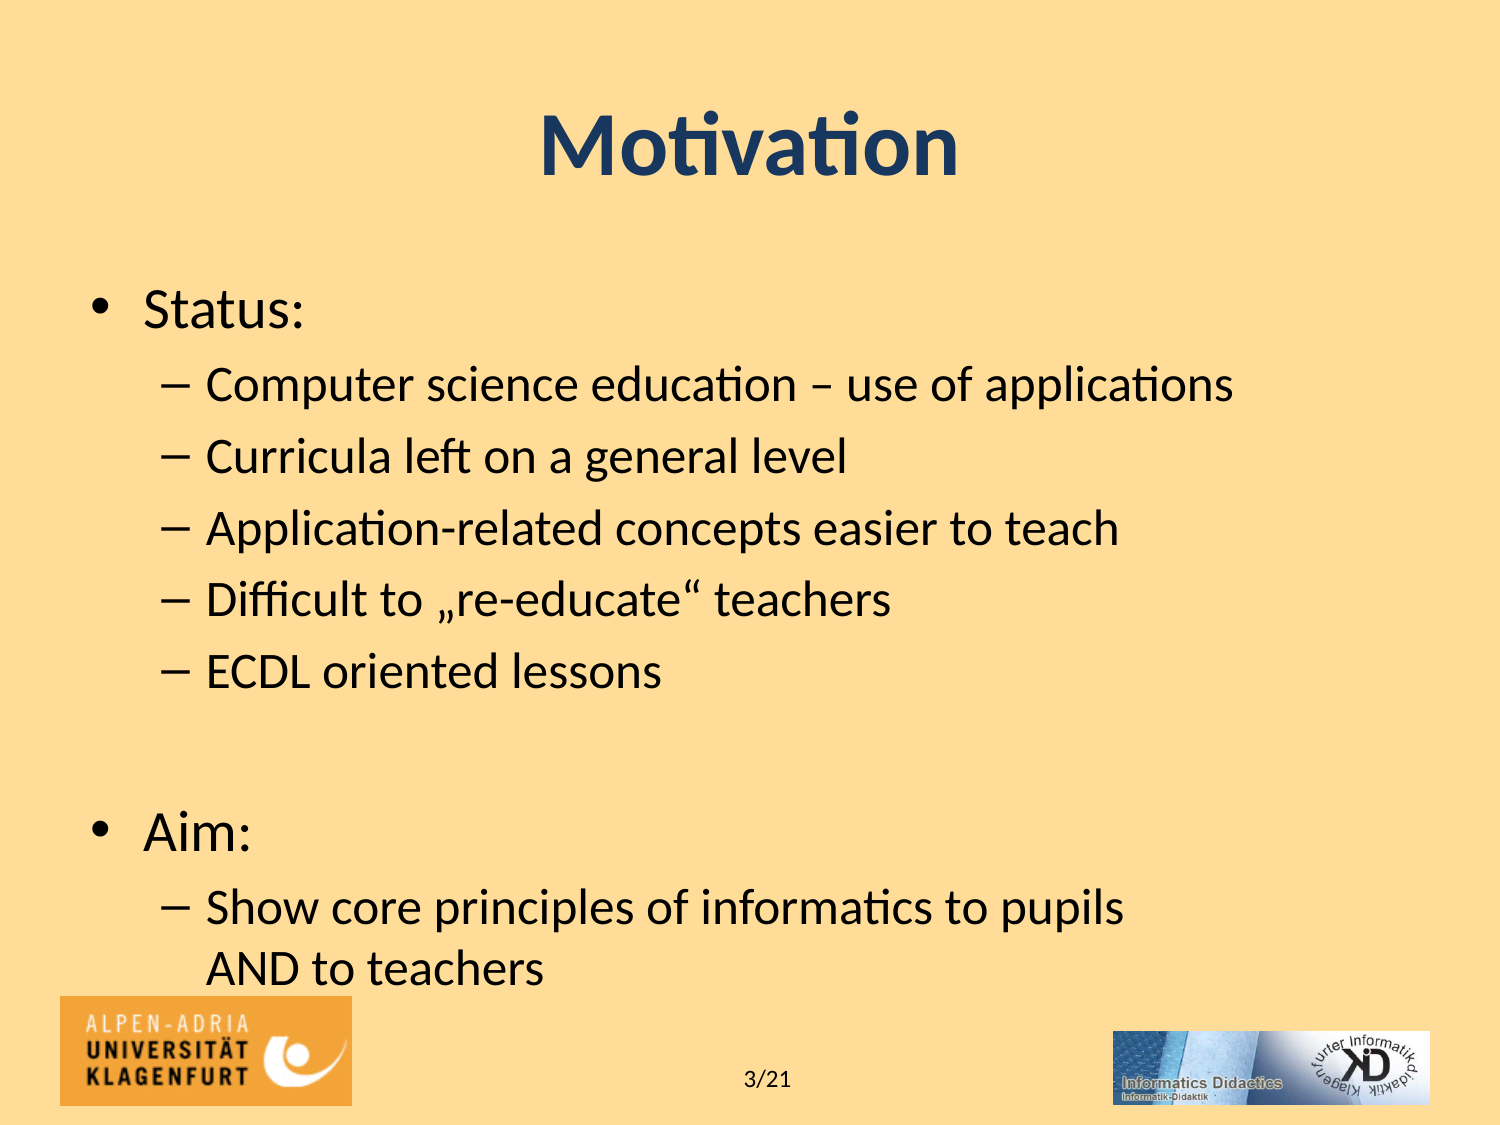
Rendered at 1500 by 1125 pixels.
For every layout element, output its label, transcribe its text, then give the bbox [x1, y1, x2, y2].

title Motivation [75, 45, 1425, 233]
list Status: Computer science education – use of applications Curricula left on a general level Application-related concepts easier to teach Difficult to „re-educate“ teachers ECDL oriented lessons Aim: Show core principles of informatics to pupils AND to teachers [75, 262, 1425, 1005]
picture [1113, 1031, 1430, 1105]
picture [60, 996, 352, 1106]
